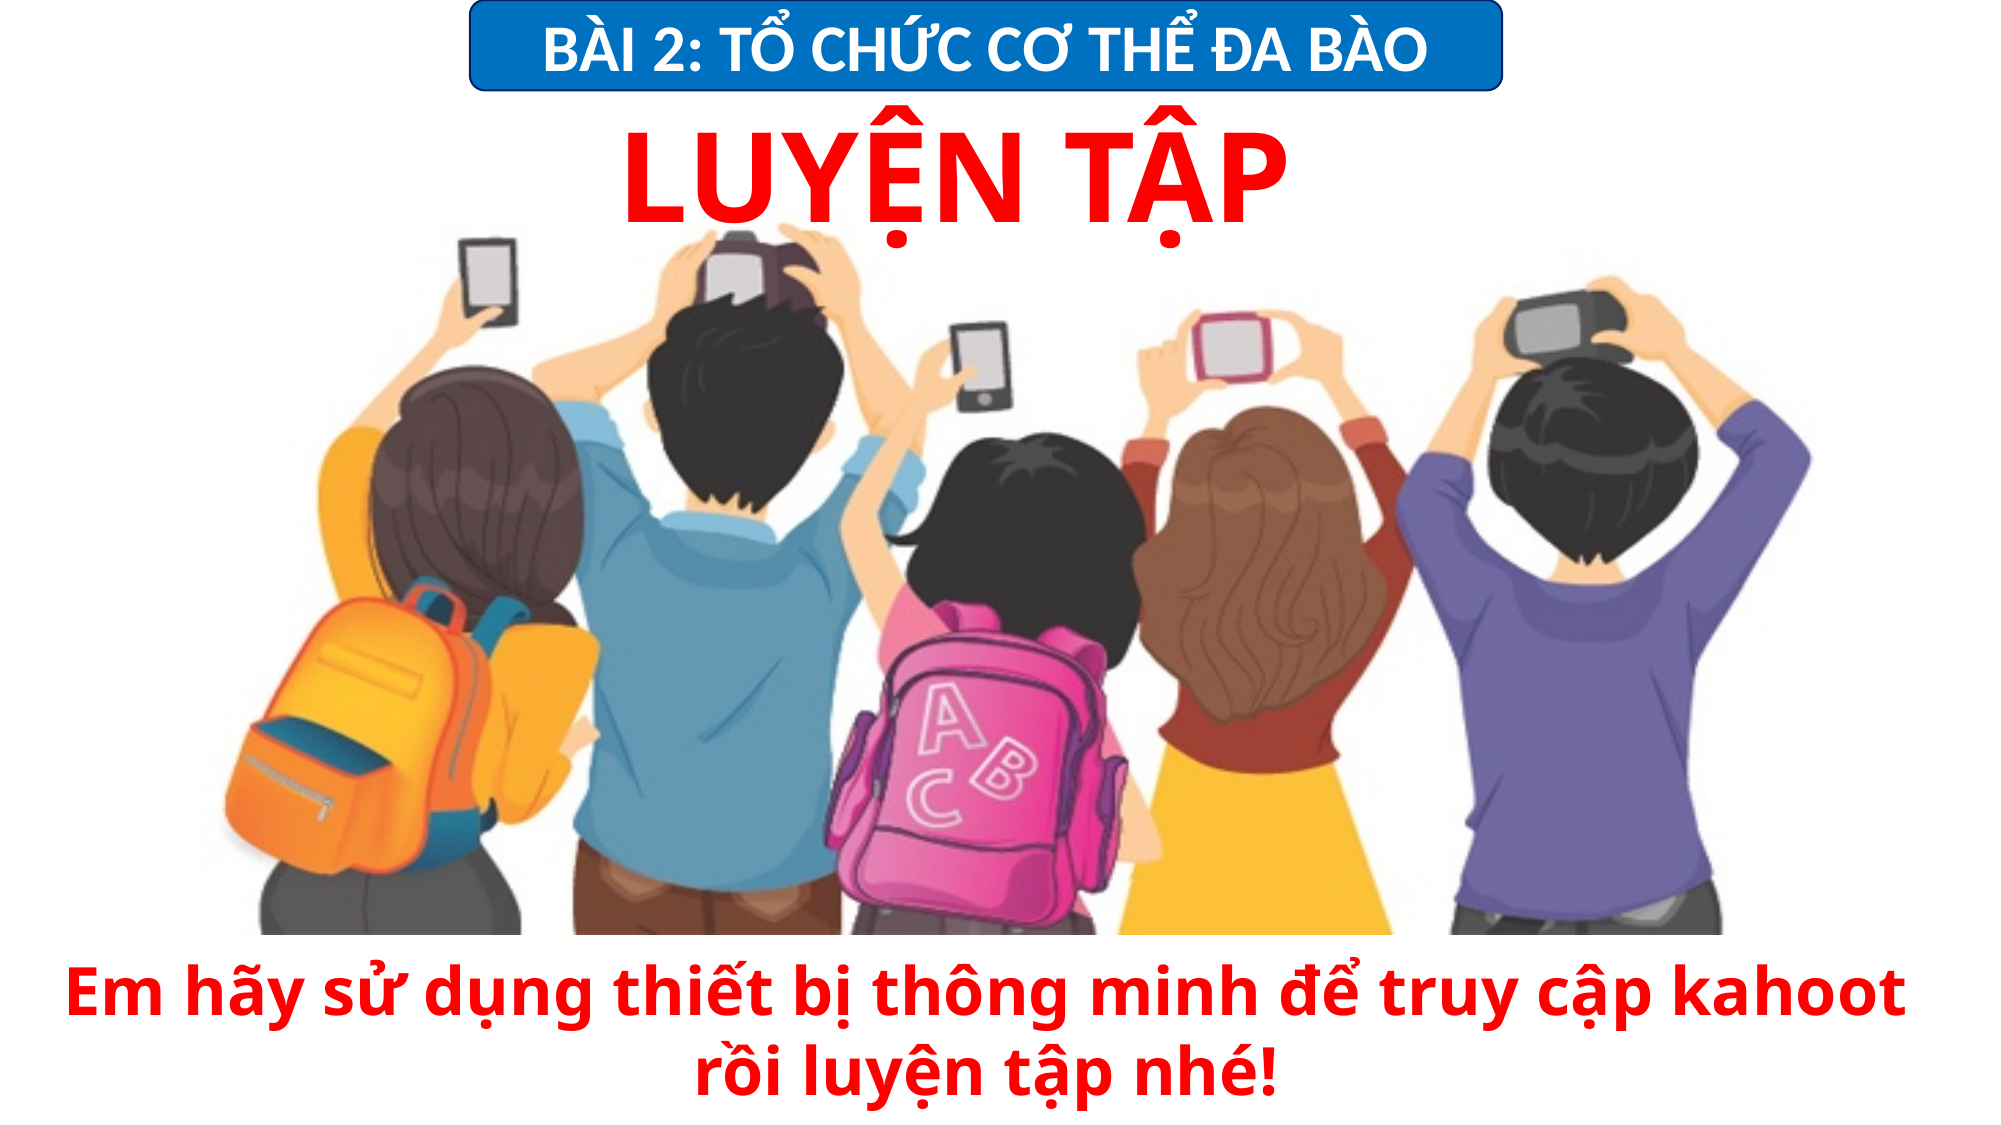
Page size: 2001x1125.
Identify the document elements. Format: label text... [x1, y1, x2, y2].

text_box BÀI 2: TỔ CHỨC CƠ THỂ ĐA BÀO [468, 0, 1504, 92]
picture [199, 207, 1841, 935]
text_box Em hãy sử dụng thiết bị thông minh để truy cập kahoot rồi luyện tập nhé! [38, 941, 1934, 1117]
text_box LUYỆN TẬP [603, 90, 1377, 207]
